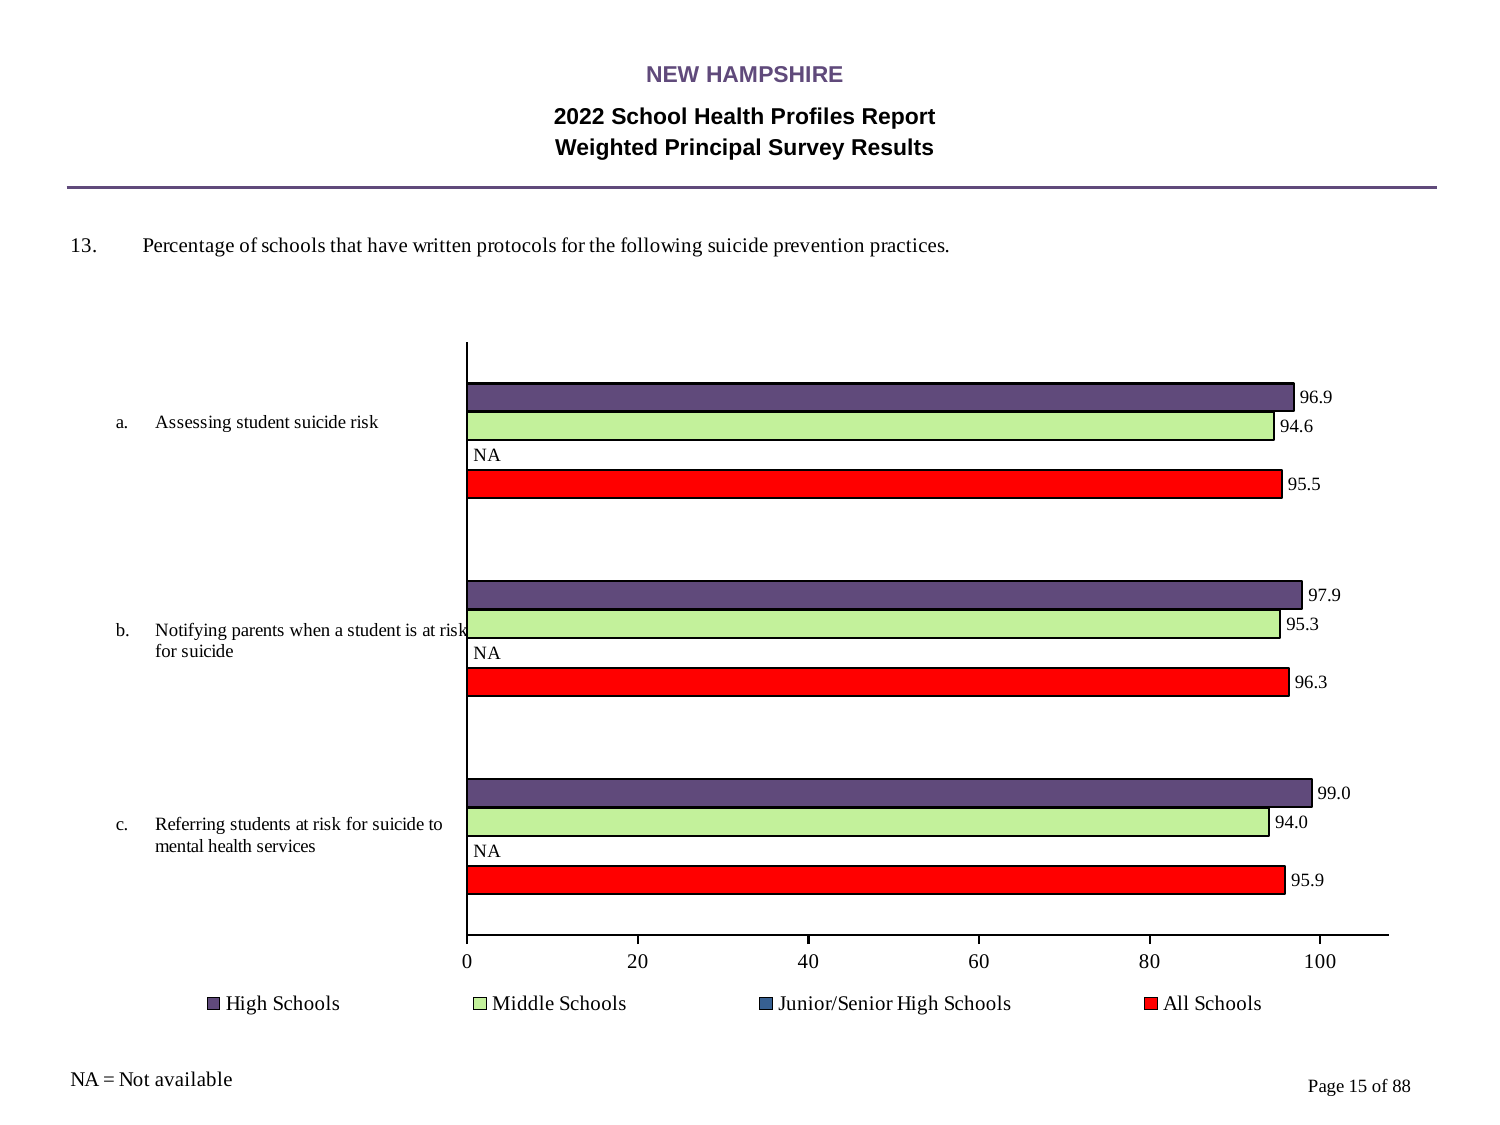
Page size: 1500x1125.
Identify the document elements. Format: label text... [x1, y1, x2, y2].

text_box Weighted Principal Survey Results [41, 125, 1448, 168]
text_box NEW HAMPSHIRE [41, 52, 1448, 93]
chart [41, 208, 1448, 1105]
text_box 2022 School Health Profiles Report [41, 93, 1448, 125]
